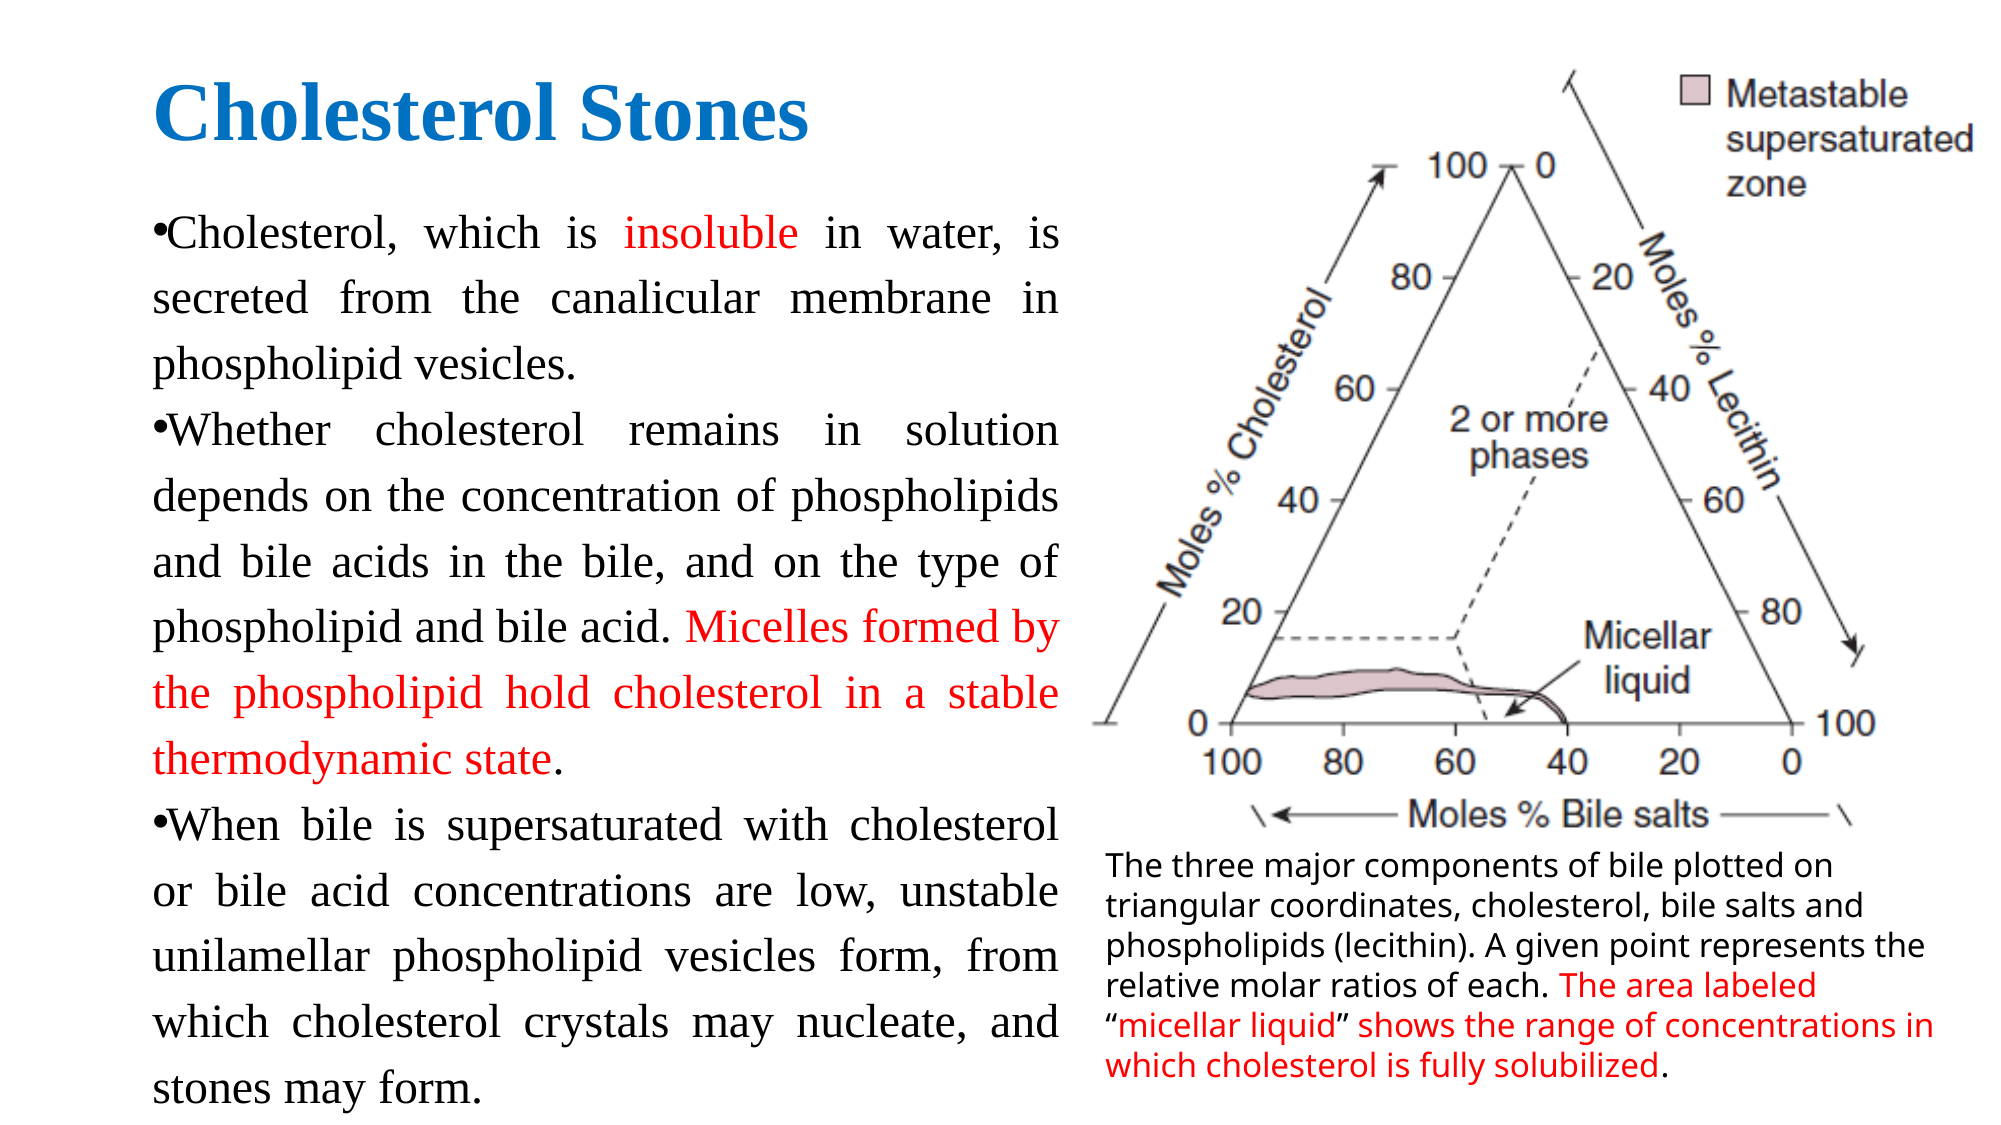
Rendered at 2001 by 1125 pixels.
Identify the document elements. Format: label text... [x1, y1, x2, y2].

text_box The three major components of bile plotted on triangular coordinates, cholesterol, bile salts and phospholipids (lecithin). A given point represents the relative molar ratios of each. The area labeled “micellar liquid” shows the range of concentrations in which cholesterol is fully solubilized. [1090, 838, 1957, 1092]
list Cholesterol, which is insoluble in water, is secreted from the canalicular membrane in phospholipid vesicles. Whether cholesterol remains in solution depends on the concentration of phospholipids and bile acids in the bile, and on the type of phospholipid and bile acid. Micelles formed by the phospholipid hold cholesterol in a stable thermodynamic state. When bile is supersaturated with cholesterol or bile acid concentrations are low, unstable unilamellar phospholipid vesicles form, from which cholesterol crystals may nucleate, and stones may form. [137, 184, 1076, 1125]
title Cholesterol Stones [137, 42, 1121, 185]
picture [1090, 65, 1977, 838]
